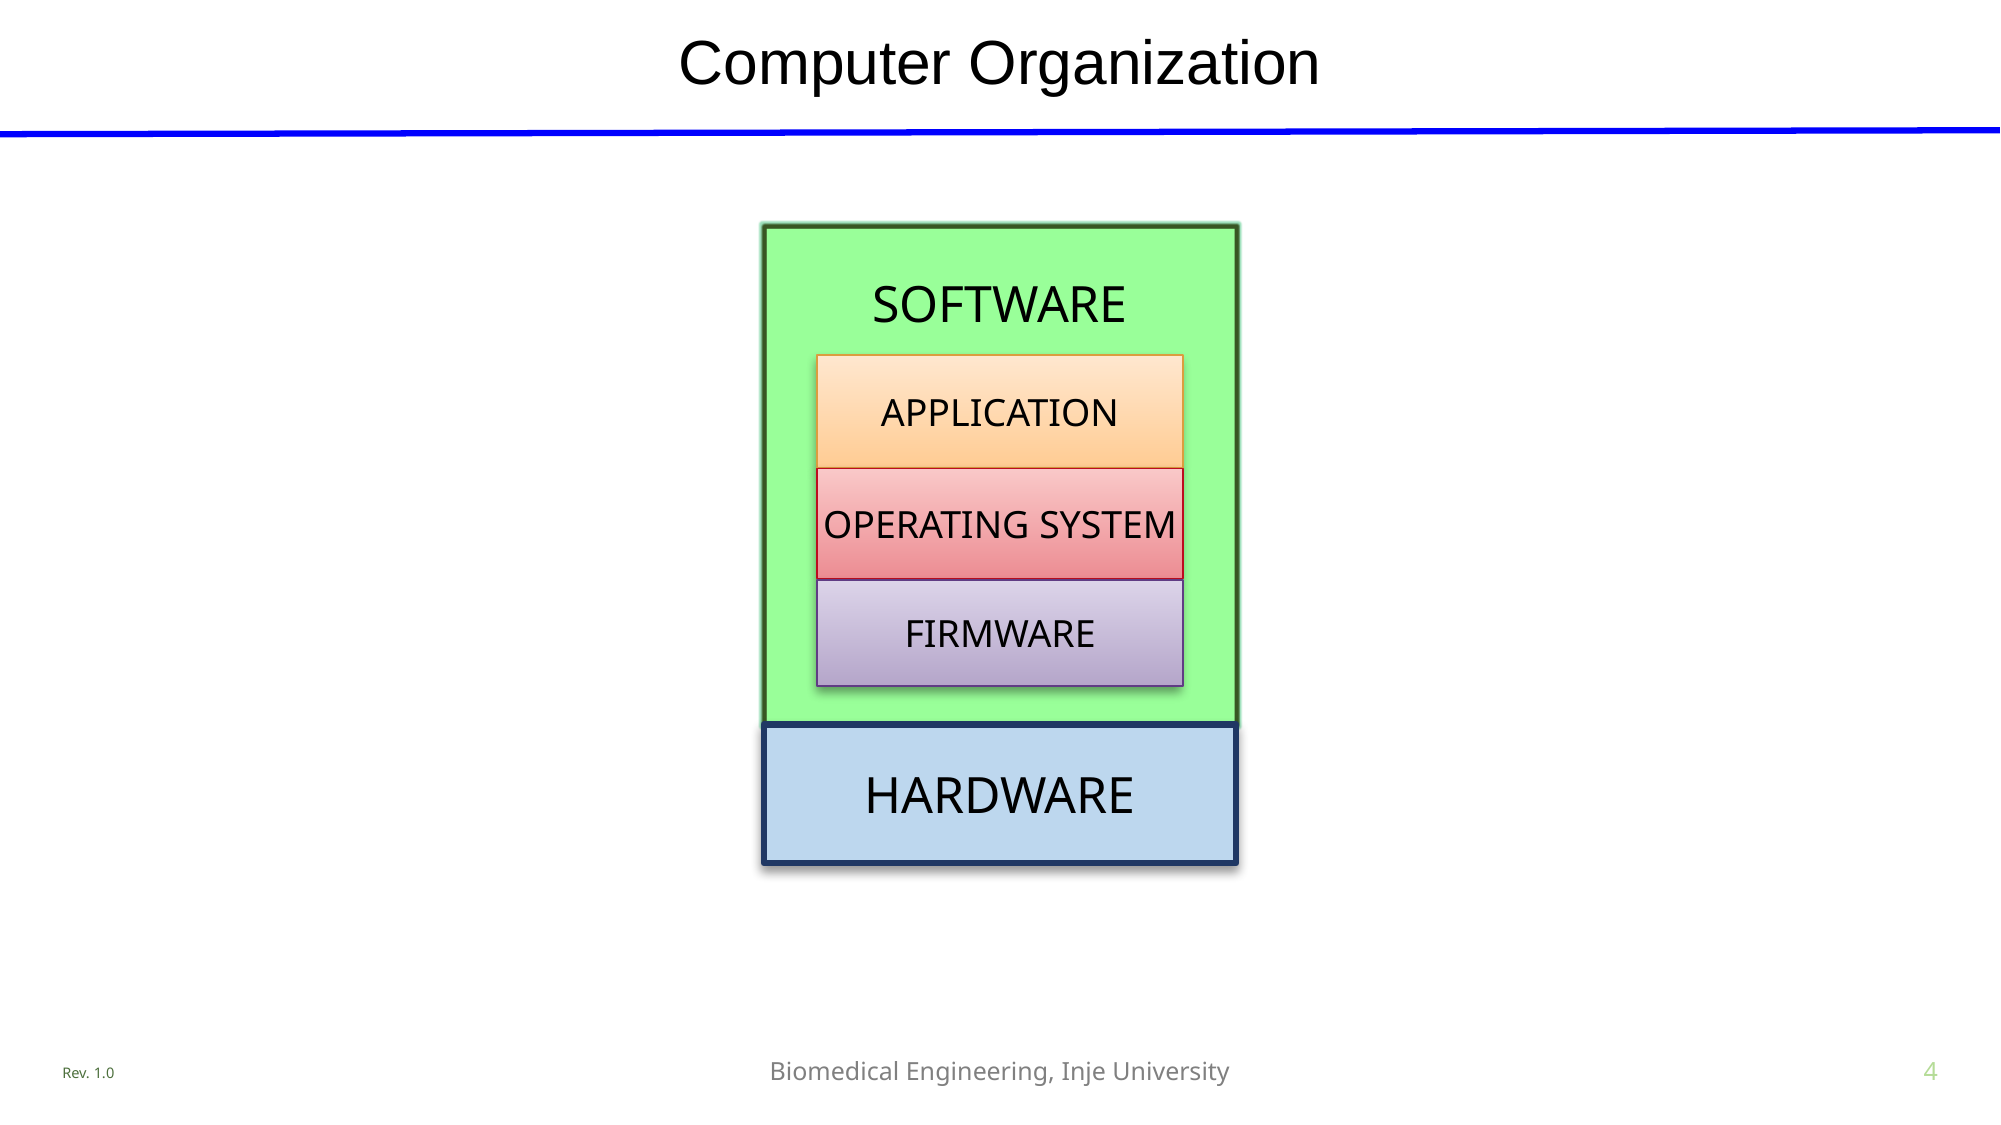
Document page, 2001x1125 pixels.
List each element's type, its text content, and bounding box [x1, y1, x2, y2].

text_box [816, 354, 1184, 687]
title Computer Organization [47, 23, 1953, 106]
slide_number Rev. 1.0 [47, 1042, 588, 1102]
footer Biomedical Engineering, Inje University [662, 1042, 1338, 1102]
text_box HARDWARE [763, 724, 1237, 864]
text_box SOFTWARE [767, 229, 1234, 722]
slide_number 4 [1412, 1042, 1953, 1102]
